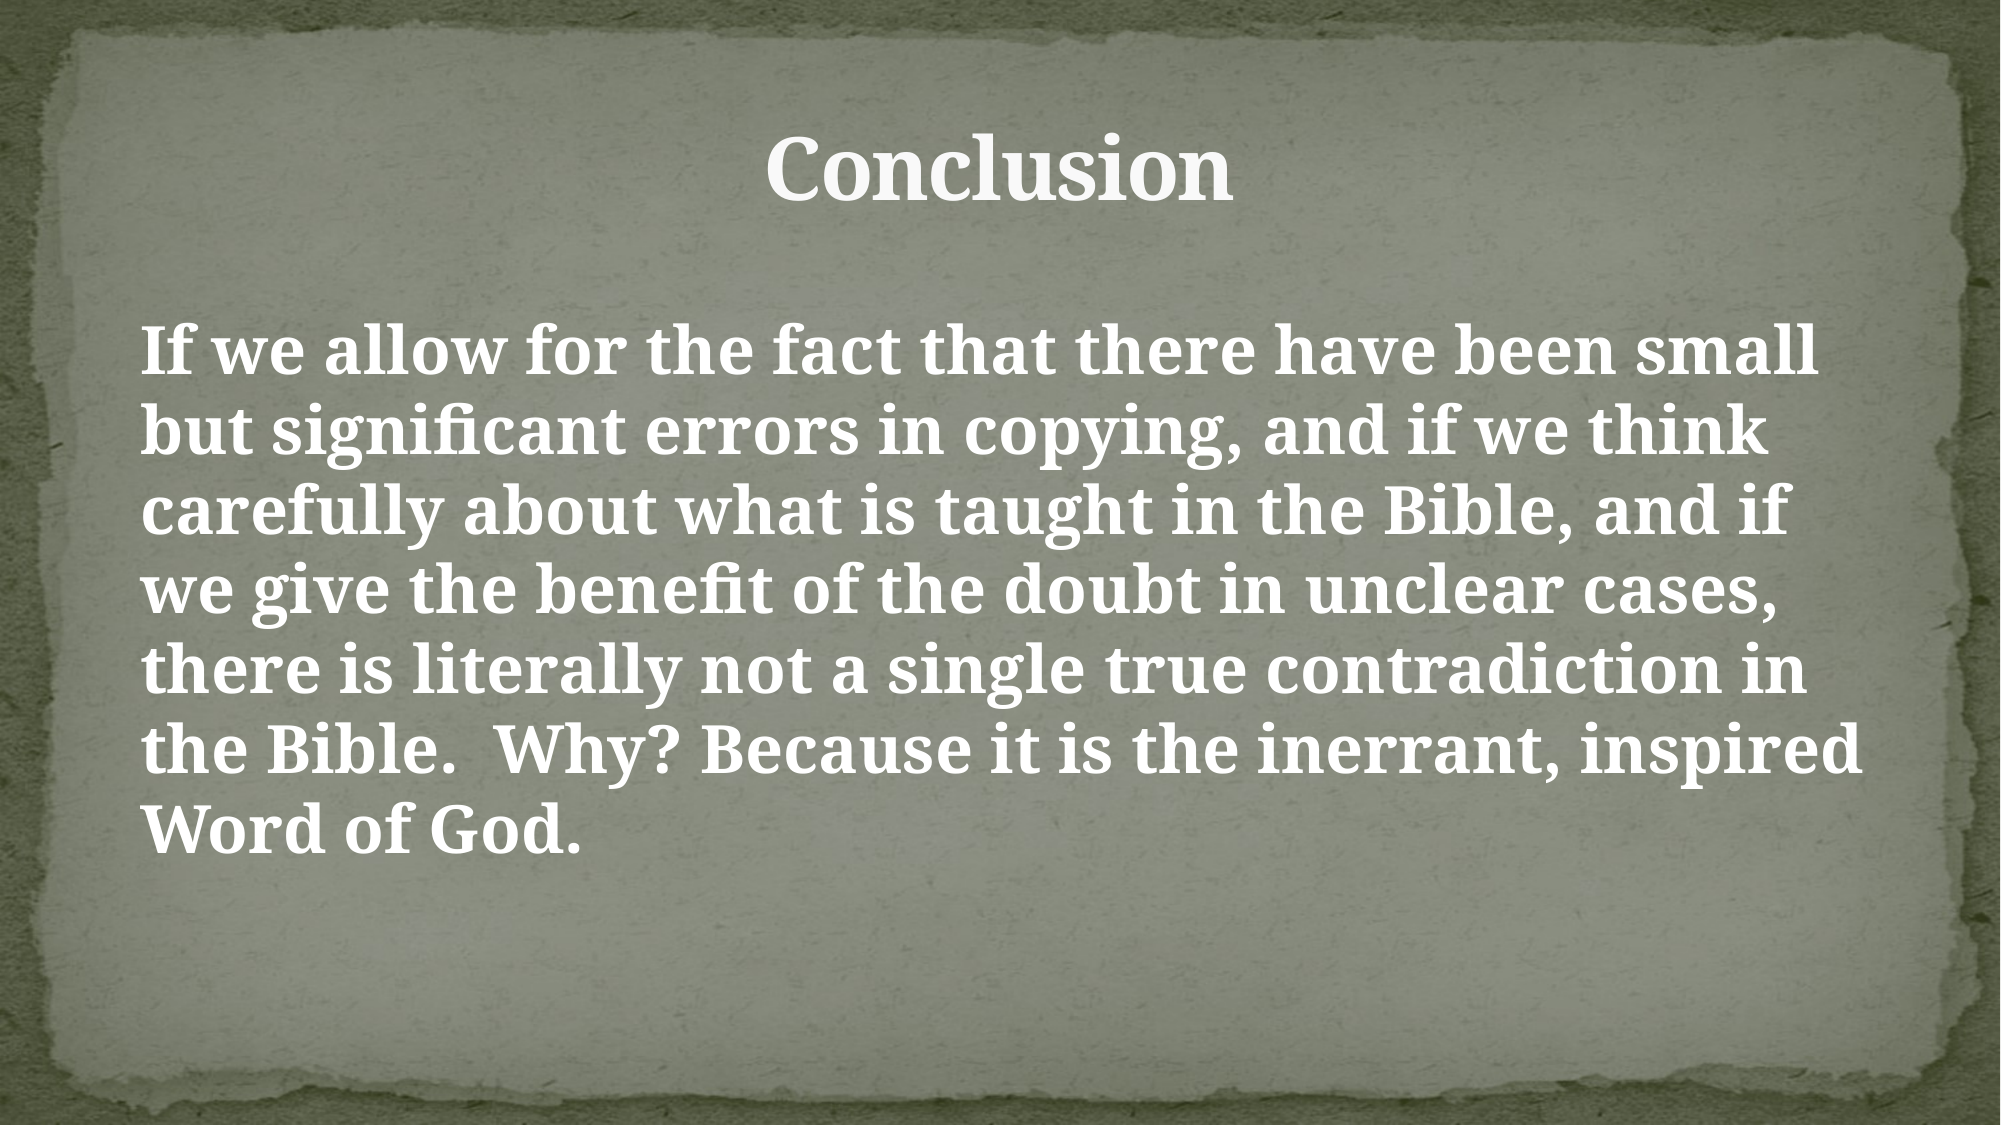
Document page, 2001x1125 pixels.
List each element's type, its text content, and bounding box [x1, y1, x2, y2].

list If we allow for the fact that there have been small but significant errors in copying, and if we think carefully about what is taught in the Bible, and if we give the benefit of the doubt in unclear cases, there is literally not a single true contradiction in the Bible. Why? Because it is the inerrant, inspired Word of God. [125, 299, 1900, 1000]
picture [0, 0, 2001, 1125]
title Conclusion [99, 24, 1900, 225]
